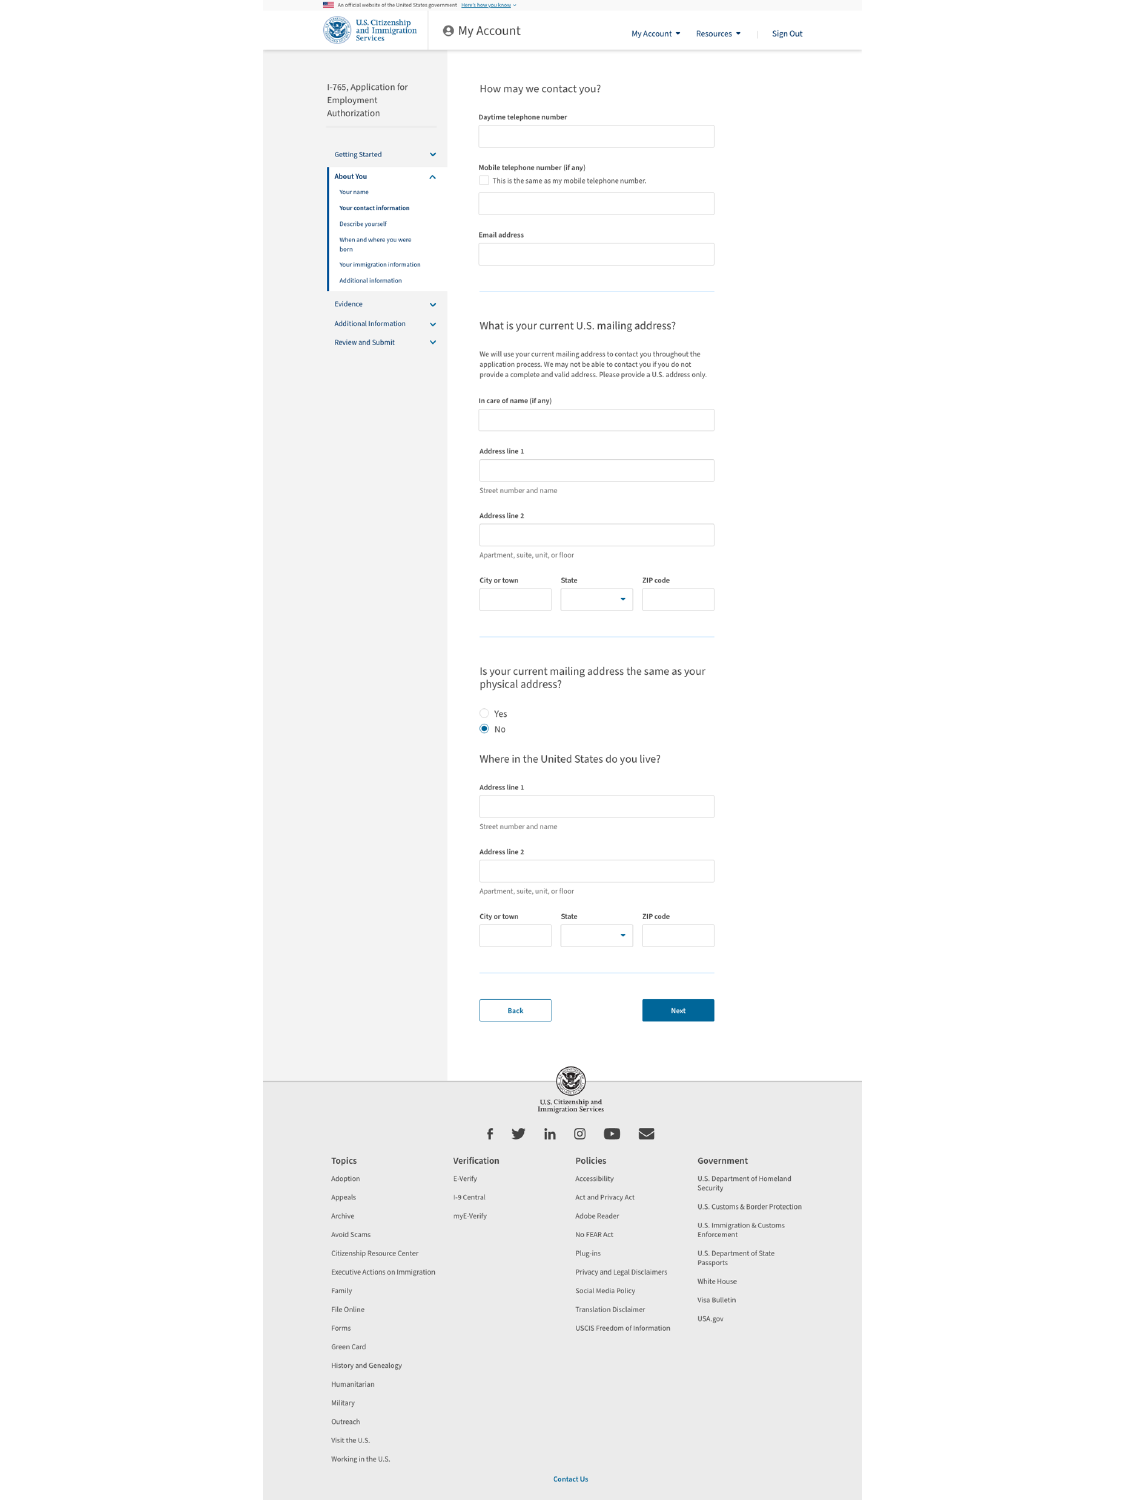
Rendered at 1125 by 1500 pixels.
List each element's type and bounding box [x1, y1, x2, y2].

picture [263, 0, 862, 1500]
